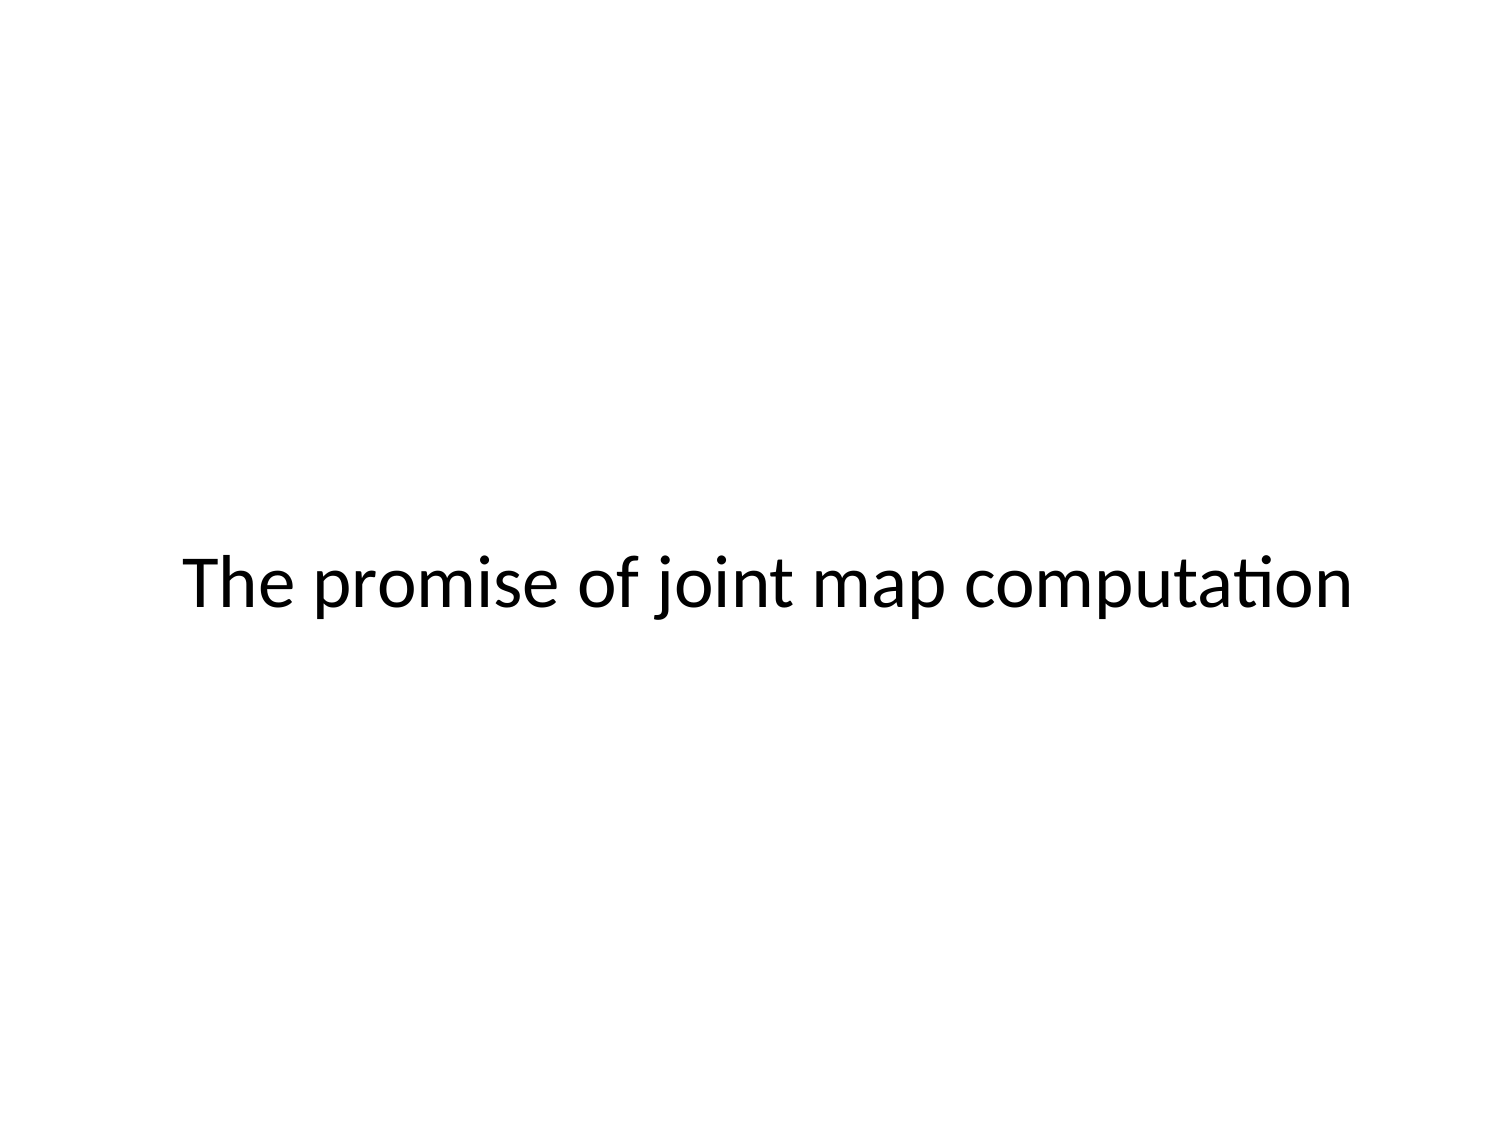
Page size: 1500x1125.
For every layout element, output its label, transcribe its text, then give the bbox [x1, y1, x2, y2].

text_box The promise of joint map computation [167, 524, 1370, 630]
